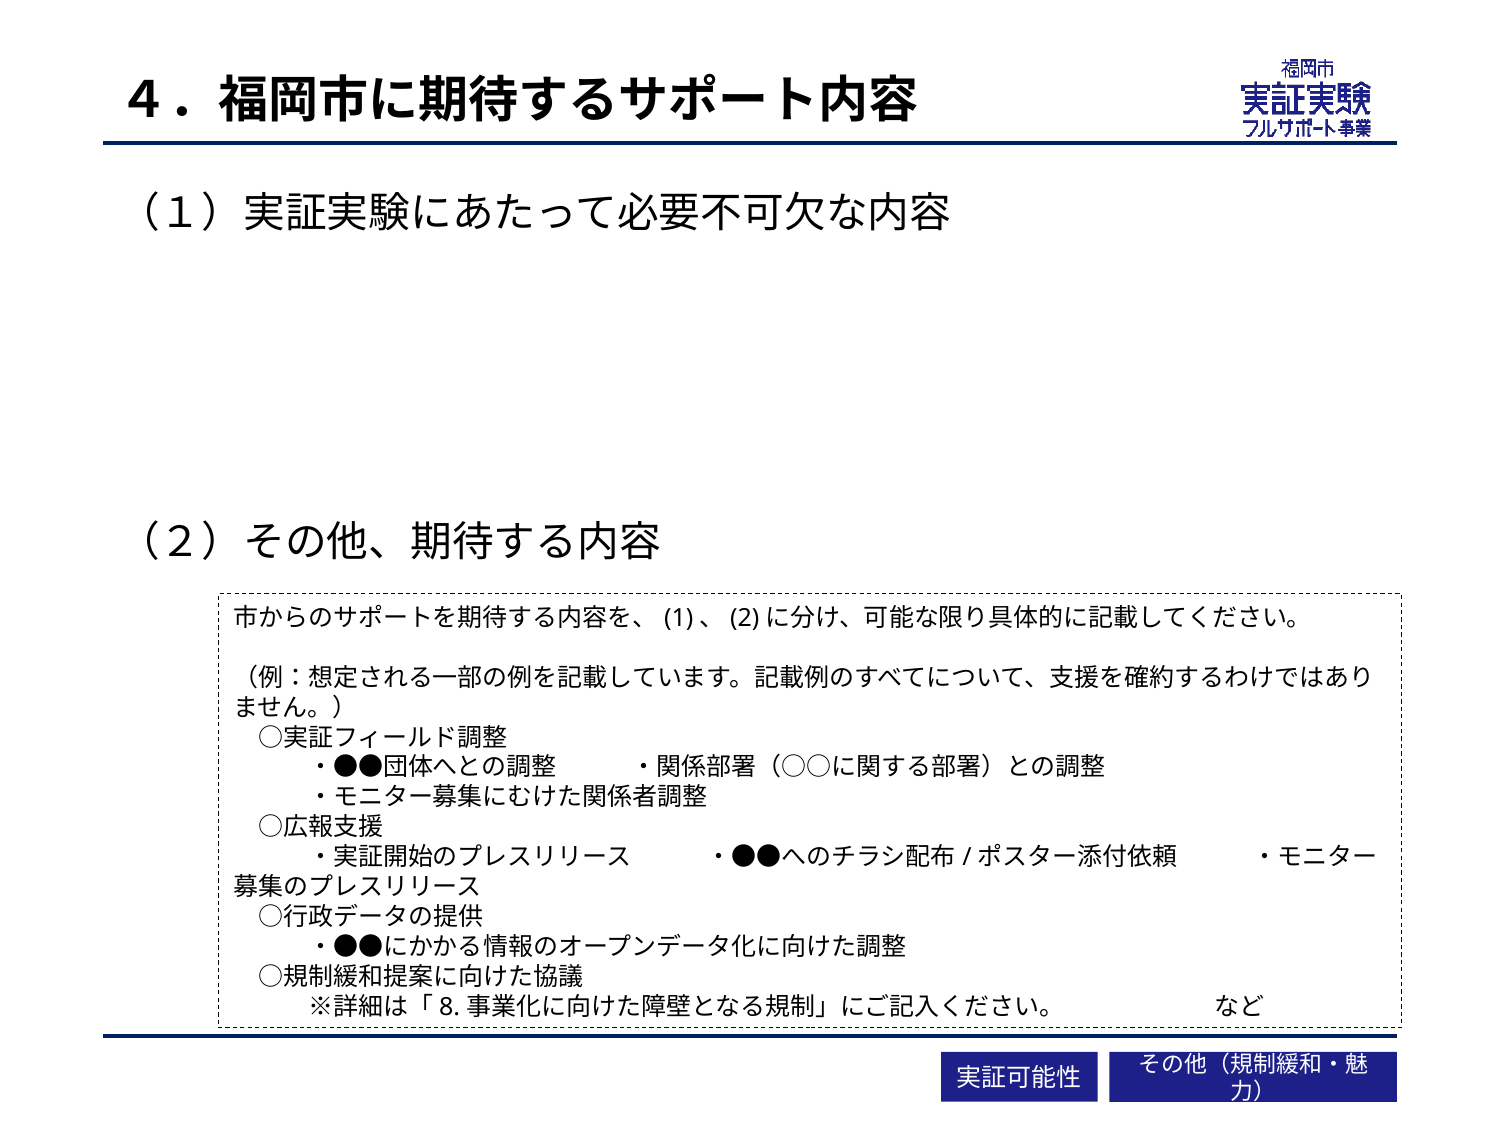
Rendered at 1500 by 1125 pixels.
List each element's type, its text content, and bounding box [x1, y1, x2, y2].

text_box 実証可能性 [940, 1051, 1099, 1103]
text_box 市からのサポートを期待する内容を、(1)、(2)に分け、可能な限り具体的に記載してください。 （例：想定される一部の例を記載しています。記載例のすべてについて、支援を確約するわけではありません。） ○実証フィールド調整 ・●●団体へとの調整 ・関係部署（○○に関する部署）との調整 ・モニター募集にむけた関係者調整 ○広報支援 ・実証開始のプレスリリース ・●●へのチラシ配布/ポスター添付依頼 ・モニター募集のプレスリリース ○行政データの提供 ・●●にかかる情報のオープンデータ化に向けた調整 ○規制緩和提案に向けた協議 ※詳細は「8.事業化に向けた障壁となる規制」にご記入ください。 など [218, 593, 1402, 1028]
title ４．福岡市に期待するサポート内容 [103, 59, 1397, 144]
text_box その他（規制緩和・魅力） [1108, 1051, 1398, 1103]
list （１）実証実験にあたって必要不可欠な内容 （２）その他、期待する内容 [103, 184, 1397, 1014]
